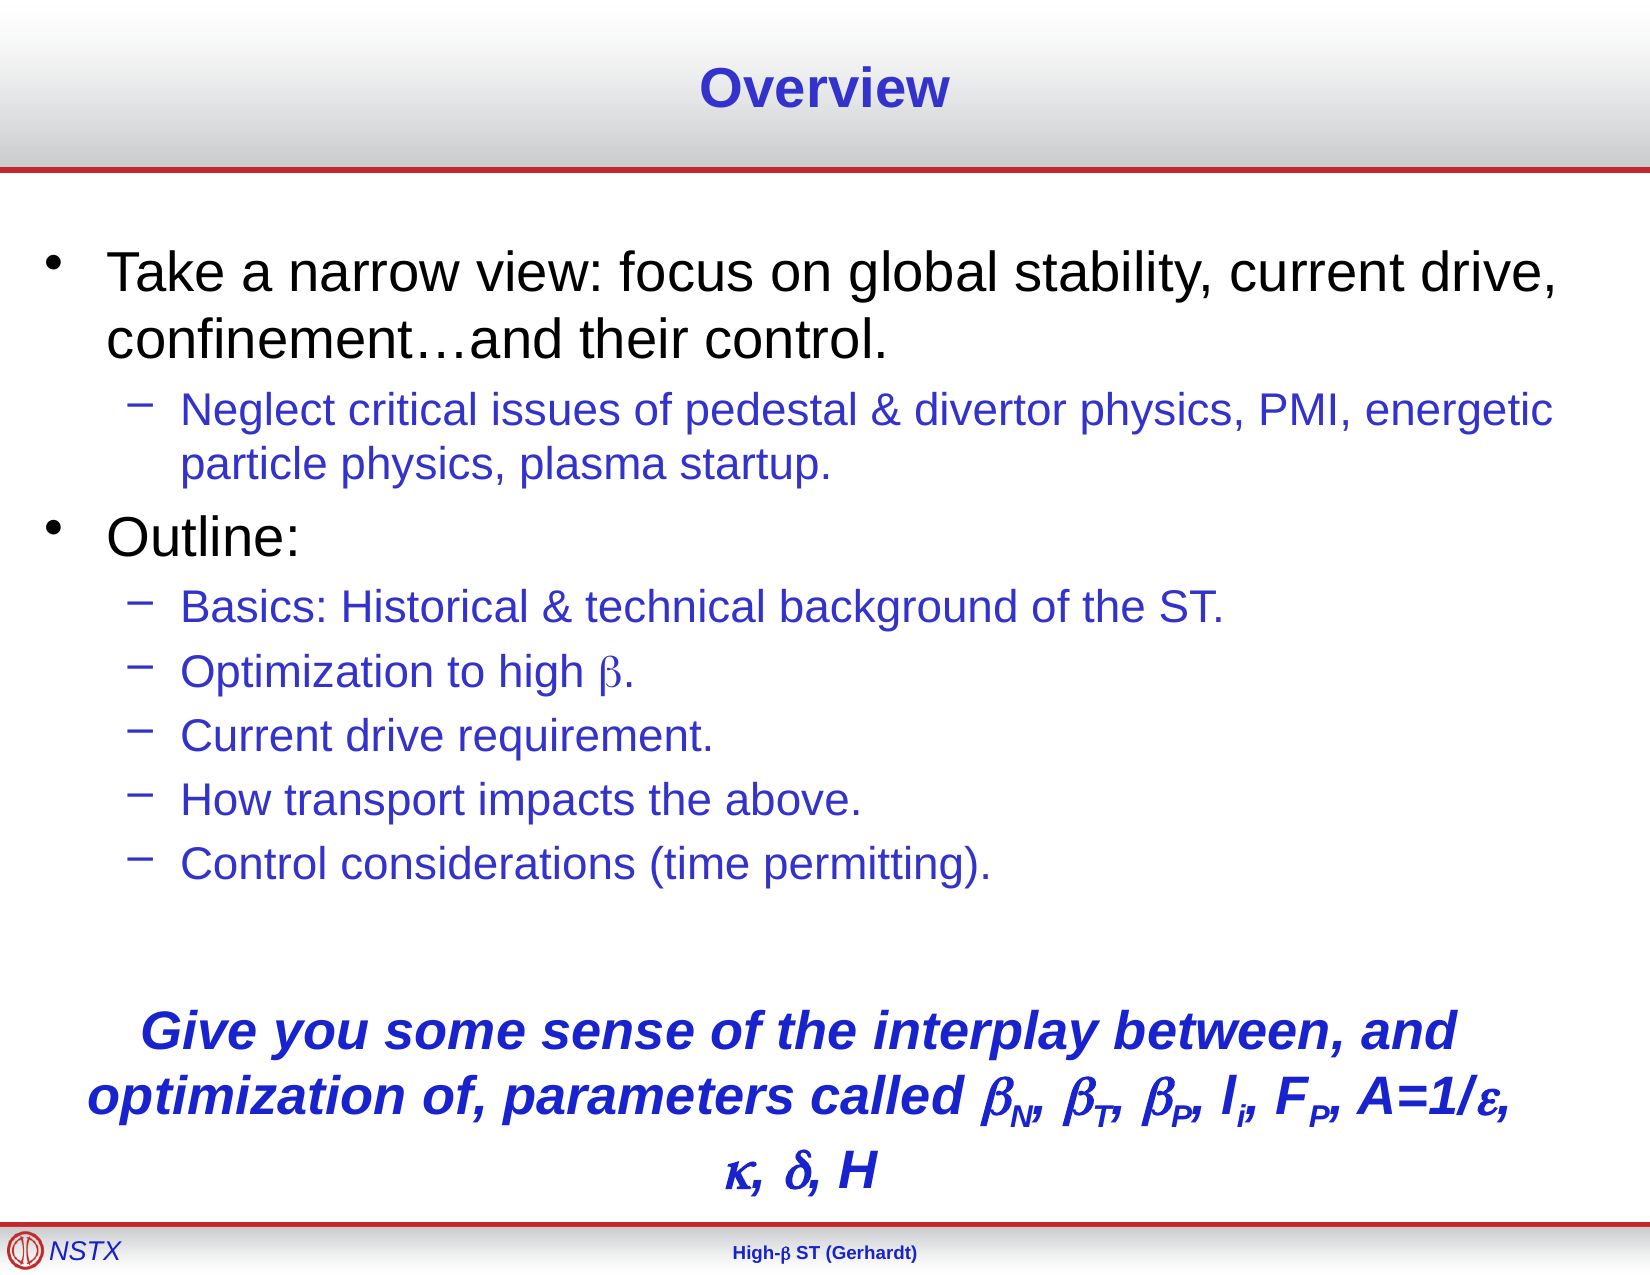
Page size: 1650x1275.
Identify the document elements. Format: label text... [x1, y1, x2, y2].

picture [0, 1222, 1650, 1275]
title Overview [0, 0, 1650, 171]
text_box Give you some sense of the interplay between, and optimization of, parameters called bN, bT, bP, li, FP, A=1/e, k, d, H [62, 987, 1538, 1207]
list Take a narrow view: focus on global stability, current drive, confinement…and their control. Neglect critical issues of pedestal & divertor physics, PMI, energetic particle physics, plasma startup. Outline: Basics: Historical & technical background of the ST. Optimization to high b. Current drive requirement. How transport impacts the above. Control considerations (time permitting). [27, 226, 1601, 863]
